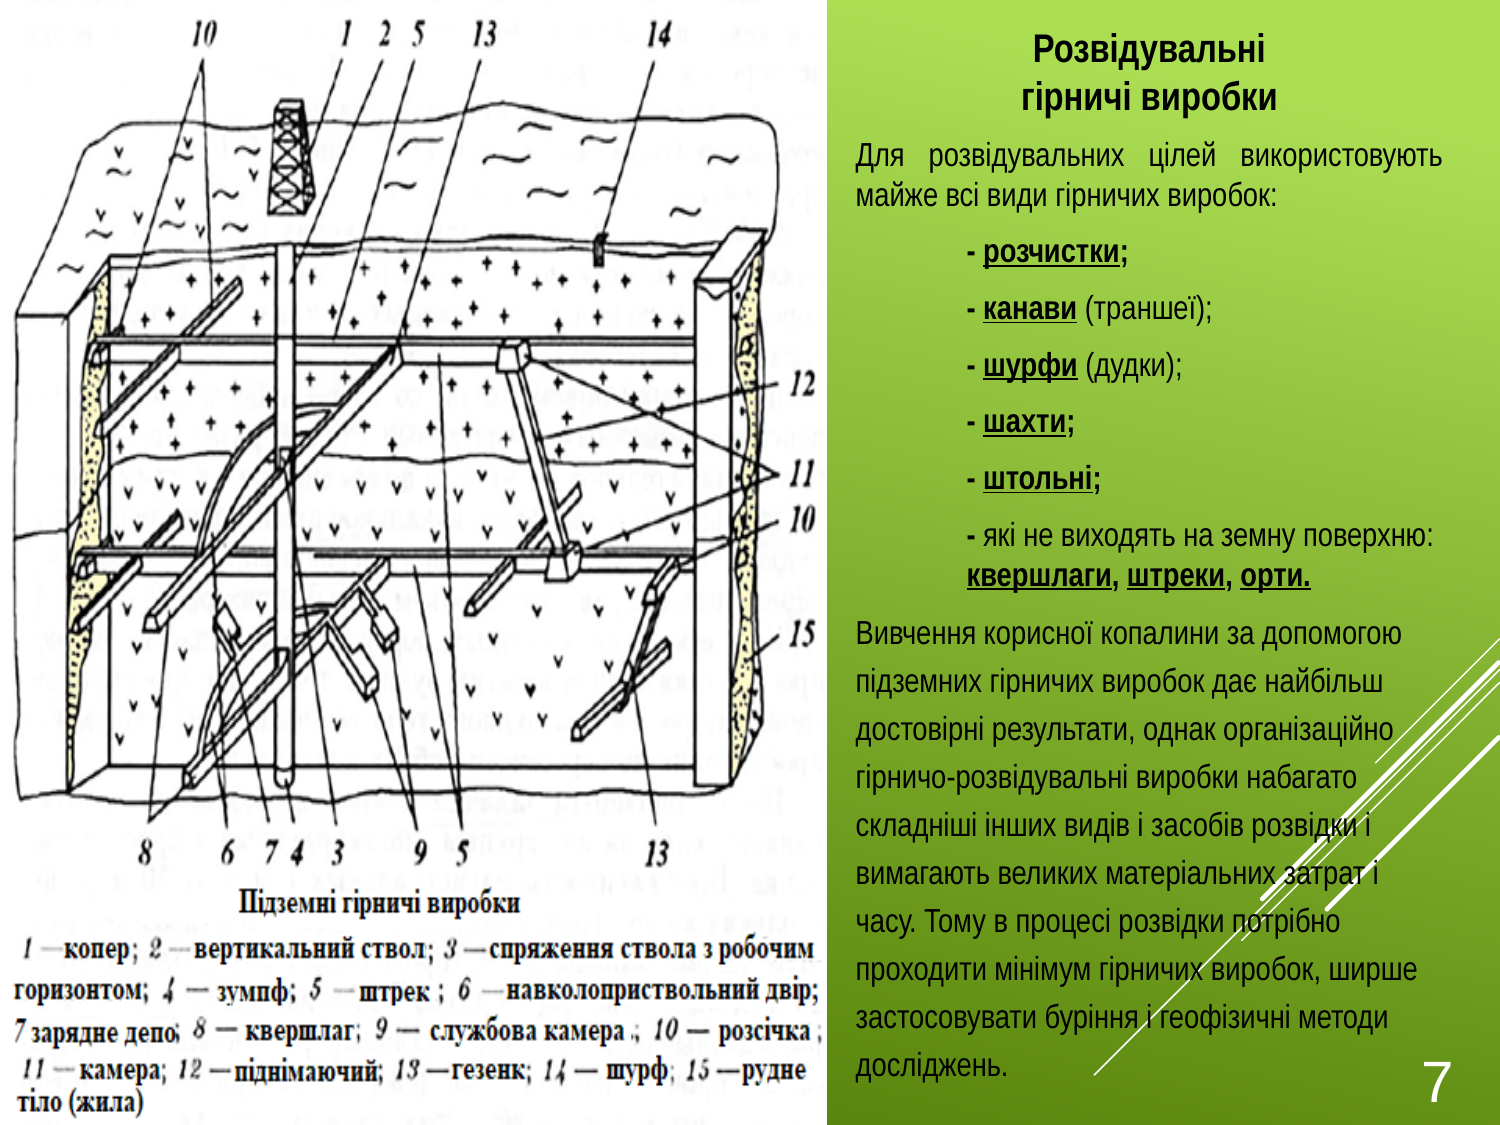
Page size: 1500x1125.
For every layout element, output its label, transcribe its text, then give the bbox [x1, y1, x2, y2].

title Розвідувальні гірничі виробки [857, 14, 1442, 125]
picture [0, 0, 827, 1125]
list Для розвідувальних цілей використовують майже всі види гірничих виробок: - розчистки; - канави (траншеї); - шурфи (дудки); - шахти; - штольні; - які не виходять на земну поверхню: квершлаги, штреки, орти. Вивчення корисної копалини за допомогою підземних гірничих виробок дає найбільш достовірні результати, однак організаційно гірничо-розвідувальні виробки набагато складніші інших видів і засобів розвідки і вимагають великих матеріальних затрат і часу. Тому в процесі розвідки потрібно проходити мінімум гірничих виробок, ширше застосовувати буріння і геофізичні методи досліджень. [840, 125, 1459, 1125]
slide_number 7 [1334, 1033, 1470, 1123]
